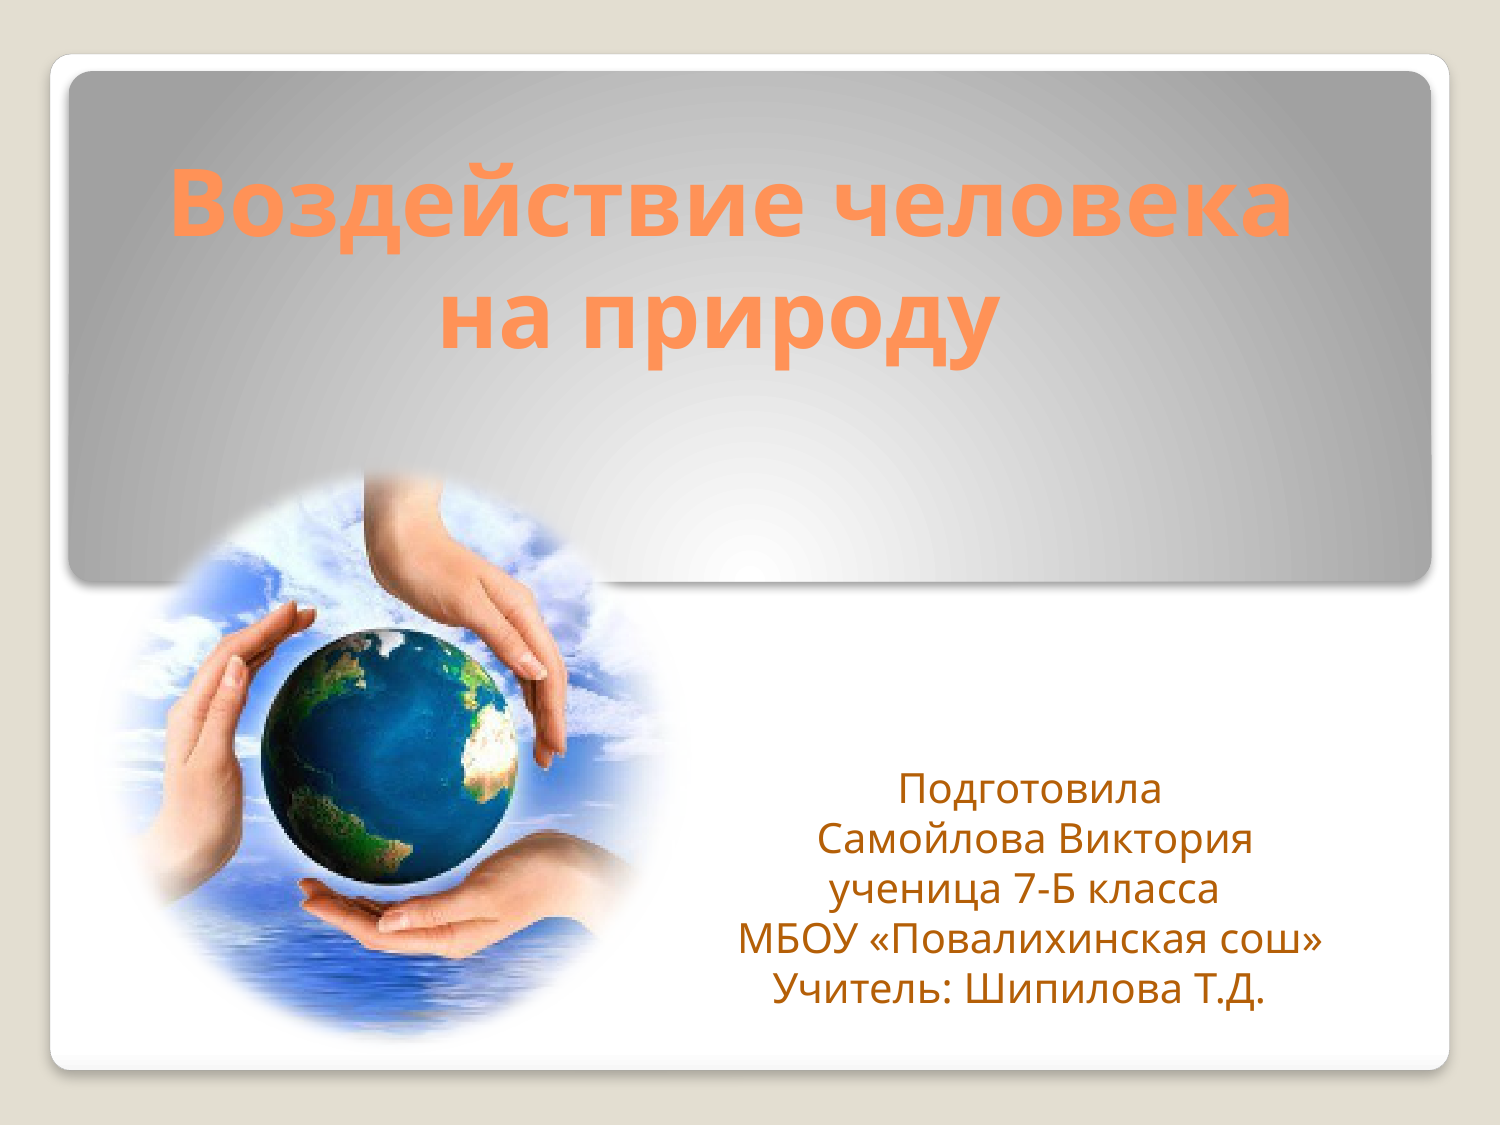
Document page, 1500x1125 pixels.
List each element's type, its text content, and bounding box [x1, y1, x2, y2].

subtitle Подготовила Самойлова Виктория ученица 7-Б класса МБОУ «Повалихинская сош» Учитель: Шипилова Т.Д. [698, 761, 1383, 1055]
title Воздействие человека на природу [93, 105, 1369, 375]
picture [93, 456, 692, 1055]
